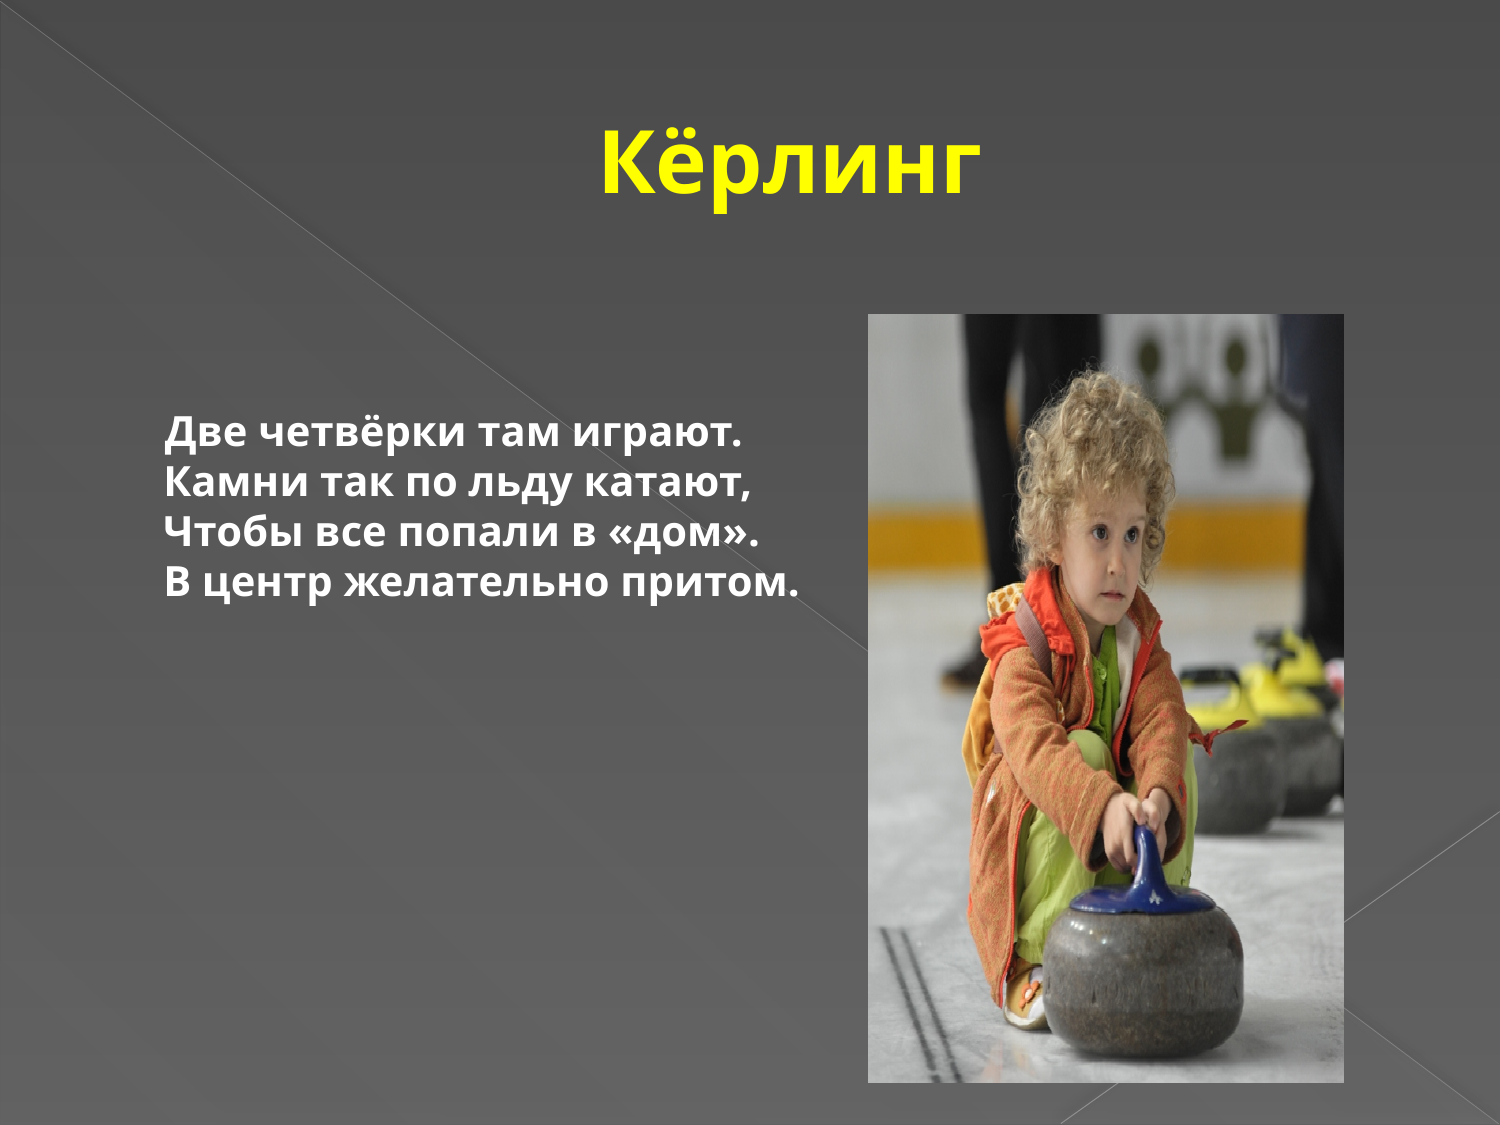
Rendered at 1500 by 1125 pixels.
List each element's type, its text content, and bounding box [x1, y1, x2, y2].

picture [867, 314, 1344, 1083]
title Кёрлинг [75, 43, 1425, 274]
list Две четвёрки там играют. Камни так по льду катают, Чтобы все попали в «дом». В центр желательно притом. [75, 397, 858, 941]
